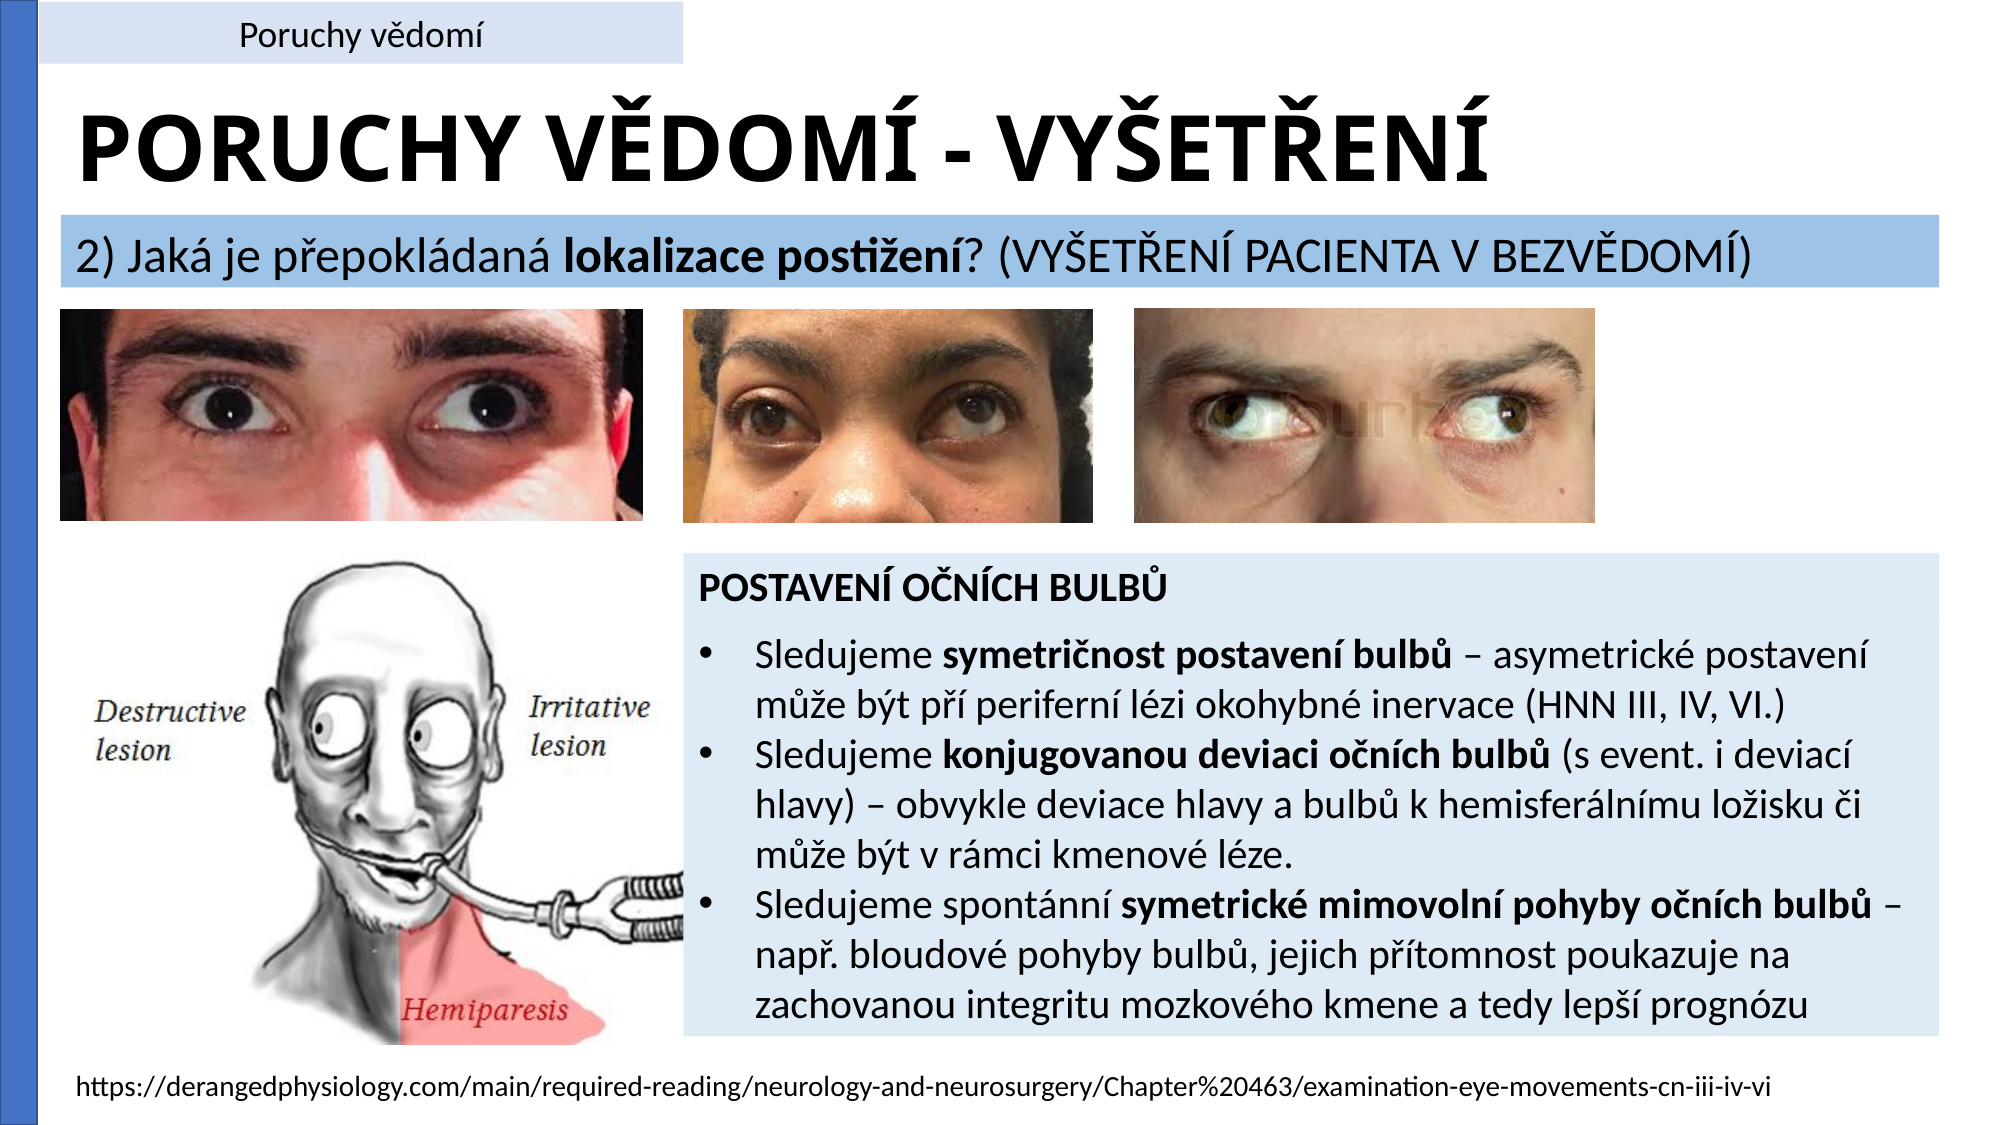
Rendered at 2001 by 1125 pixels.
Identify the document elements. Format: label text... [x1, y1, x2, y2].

title PORUCHY VĚDOMÍ - VYŠETŘENÍ [60, 88, 1772, 214]
picture [1134, 308, 1595, 523]
picture [683, 309, 1093, 523]
text_box https://derangedphysiology.com/main/required-reading/neurology-and-neurosurgery/Chapter%20463/examination-eye-movements-cn-iii-iv-vi [60, 1060, 1971, 1111]
text_box [0, 0, 38, 1125]
picture [60, 309, 643, 521]
text_box Poruchy vědomí [39, 1, 684, 64]
picture [85, 552, 684, 1045]
text_box POSTAVENÍ OČNÍCH BULBŮ [684, 552, 1940, 619]
text_box Sledujeme symetričnost postavení bulbů – asymetrické postavení může být pří periferní lézi okohybné inervace (HNN III, IV, VI.) Sledujeme konjugovanou deviaci očních bulbů (s event. i deviací hlavy) – obvykle deviace hlavy a bulbů k hemisferálnímu ložisku či může být v rámci kmenové léze. Sledujeme spontánní symetrické mimovolní pohyby očních bulbů – např. bloudové pohyby bulbů, jejich přítomnost poukazuje na zachovanou integritu mozkového kmene a tedy lepší prognózu [684, 619, 1940, 1037]
text_box 2) Jaká je přepokládaná lokalizace postižení? (VYŠETŘENÍ PACIENTA V BEZVĚDOMÍ) [60, 214, 1940, 288]
